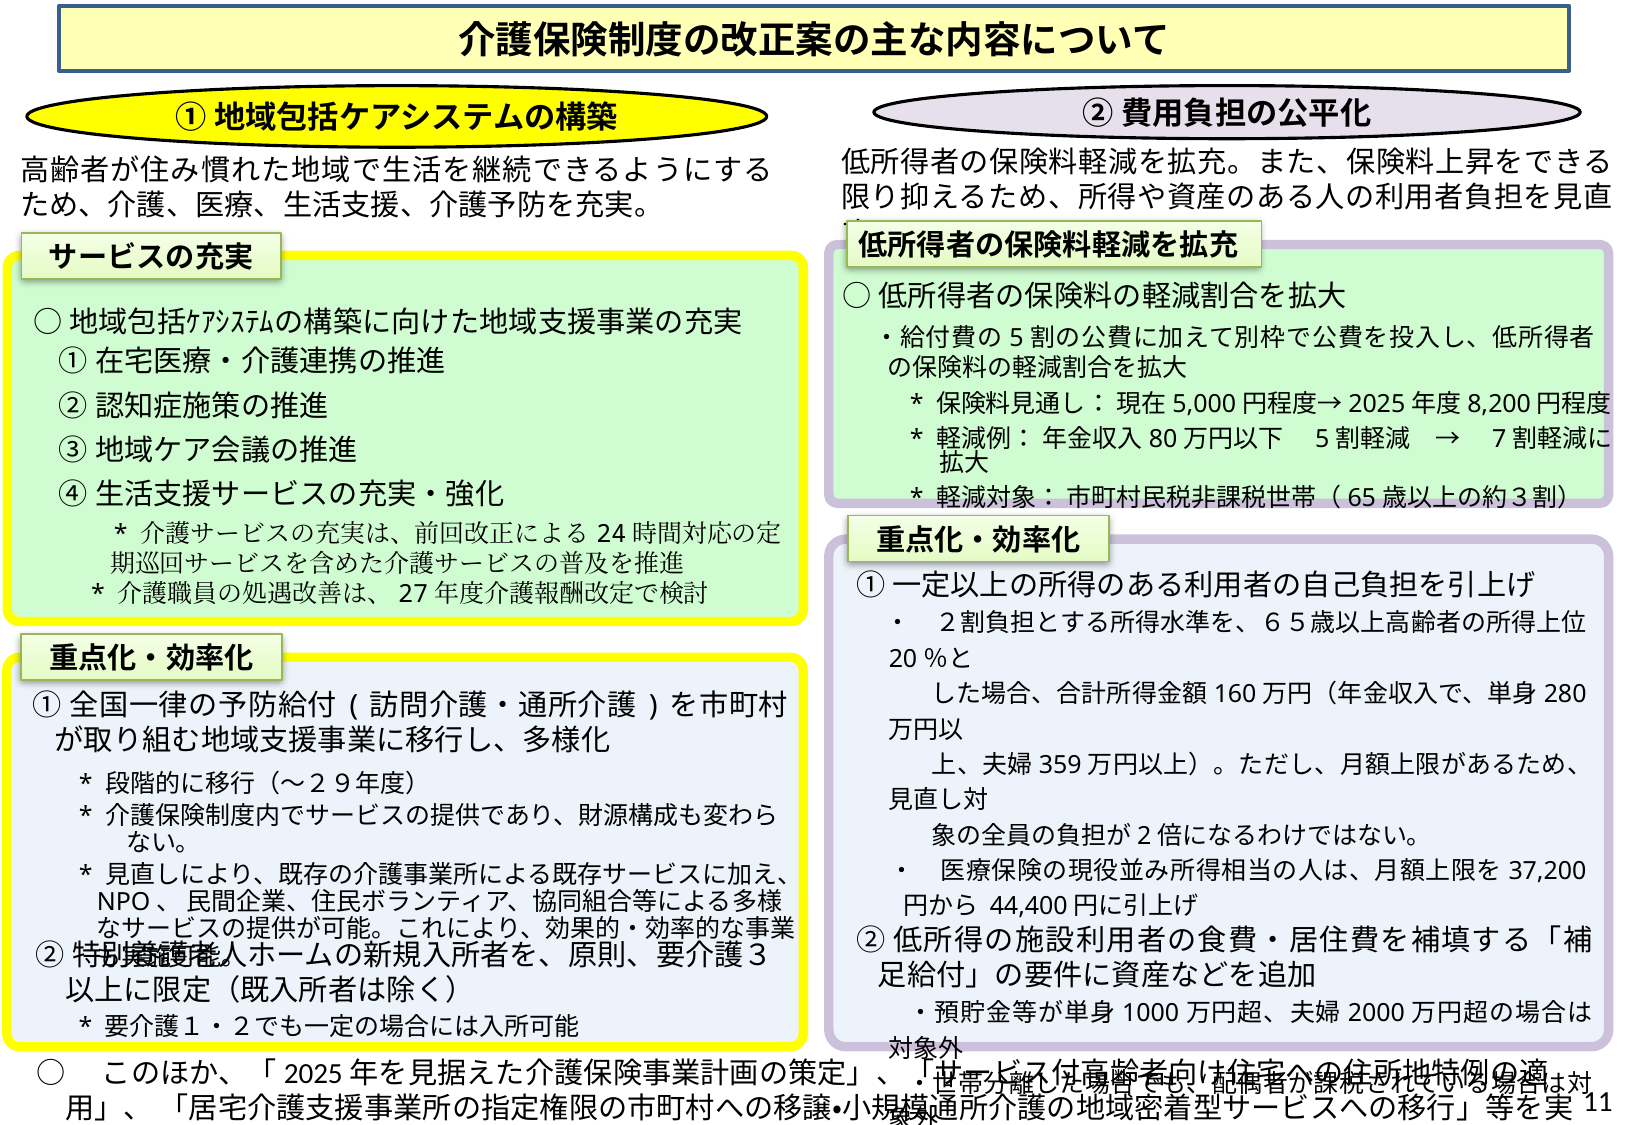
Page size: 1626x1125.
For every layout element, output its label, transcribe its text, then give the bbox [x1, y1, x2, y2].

text_box 介護保険制度の改正案の主な内容について [57, 4, 1571, 73]
text_box ○地域包括ｹｱｼｽﾃﾑの構築に向けた地域支援事業の充実 * 介護サービスの充実は、前回改正による24時間対応の定期巡回サービスを含めた介護サービスの普及を推進 * 介護職員の処遇改善は、27年度介護報酬改定で検討 [5, 253, 806, 624]
slide_number 10 [1557, 1069, 1625, 1125]
text_box ①在宅医療・介護連携の推進 ②認知症施策の推進 ③地域ケア会議の推進 ④生活支援サービスの充実・強化 [32, 330, 766, 518]
text_box ○低所得者の保険料の軽減割合を拡大 ・給付費の5割の公費に加えて別枠で公費を投入し、低所得者の保険料の軽減割合を拡大 [826, 242, 1611, 506]
text_box 低所得者の保険料軽減を拡充 [846, 220, 1262, 268]
text_box 低所得者の保険料軽減を拡充。また、保険料上昇をできる限り抑えるため、所得や資産のある人の利用者負担を見直す。 [826, 134, 1625, 258]
text_box ①全国一律の予防給付(訪問介護・通所介護)を市町村が取り組む地域支援事業に移行し、多様化 [4, 655, 806, 1049]
text_box ①一定以上の所得のある利用者の自己負担を引上げ ・ ２割負担とする所得水準を、６５歳以上高齢者の所得上位20％と した場合、合計所得金額160万円（年金収入で、単身280万円以 上、夫婦359万円以上）。ただし、月額上限があるため、見直し対 象の全員の負担が2倍になるわけではない。 ・ 医療保険の現役並み所得相当の人は、月額上限を37,200円から 44,400円に引上げ ②低所得の施設利用者の食費・居住費を補填する「補足給付」の要件に資産などを追加 ・預貯金等が単身1000万円超、夫婦2000万円超の場合は対象外 ・世帯分離した場合でも、配偶者が課税されている場合は対象外 ・給付額の決定に当たり、非課税年金（遺族年金、障害年金）を収 入として勘案 *不動産を勘案することは、引き続きの検討課題 [826, 537, 1611, 1049]
text_box 高齢者が住み慣れた地域で生活を継続できるようにするため、介護、医療、生活支援、介護予防を充実。 [5, 142, 788, 234]
text_box 重点化・効率化 [20, 633, 283, 681]
text_box ○ このほか、「2025年を見据えた介護保険事業計画の策定」、「サービス付高齢者向け住宅への住所地特例の適用」、 「居宅介護支援事業所の指定権限の市町村への移譲・小規模通所介護の地域密着型サービスへの移行」等を実施 [21, 1046, 1593, 1125]
text_box ①地域包括ケアシステムの構築 [24, 83, 769, 150]
text_box 重点化・効率化 [847, 515, 1110, 562]
text_box サービスの充実 [21, 232, 282, 280]
text_box * 段階的に移行（～２９年度） * 介護保険制度内でサービスの提供であり、財源構成も変わらない。 * 見直しにより、既存の介護事業所による既存サービスに加え、NPO、 民間企業、住民ボランティア、協同組合等による多様なサービスの提供が可能。これにより、効果的・効率的な事業も実施可能。 [52, 763, 813, 928]
text_box ②特別養護老人ホームの新規入所者を、原則、要介護３ 以上に限定（既入所者は除く） * 要介護１・２でも一定の場合には入所可能 [21, 928, 829, 1084]
text_box * 保険料見通し： 現在5,000円程度→2025年度8,200円程度 * 軽減例： 年金収入80万円以下 5割軽減 → 7割軽減に拡大 * 軽減対象： 市町村民税非課税世帯（65歳以上の約３割） [895, 385, 1625, 519]
text_box ②費用負担の公平化 [871, 83, 1583, 141]
